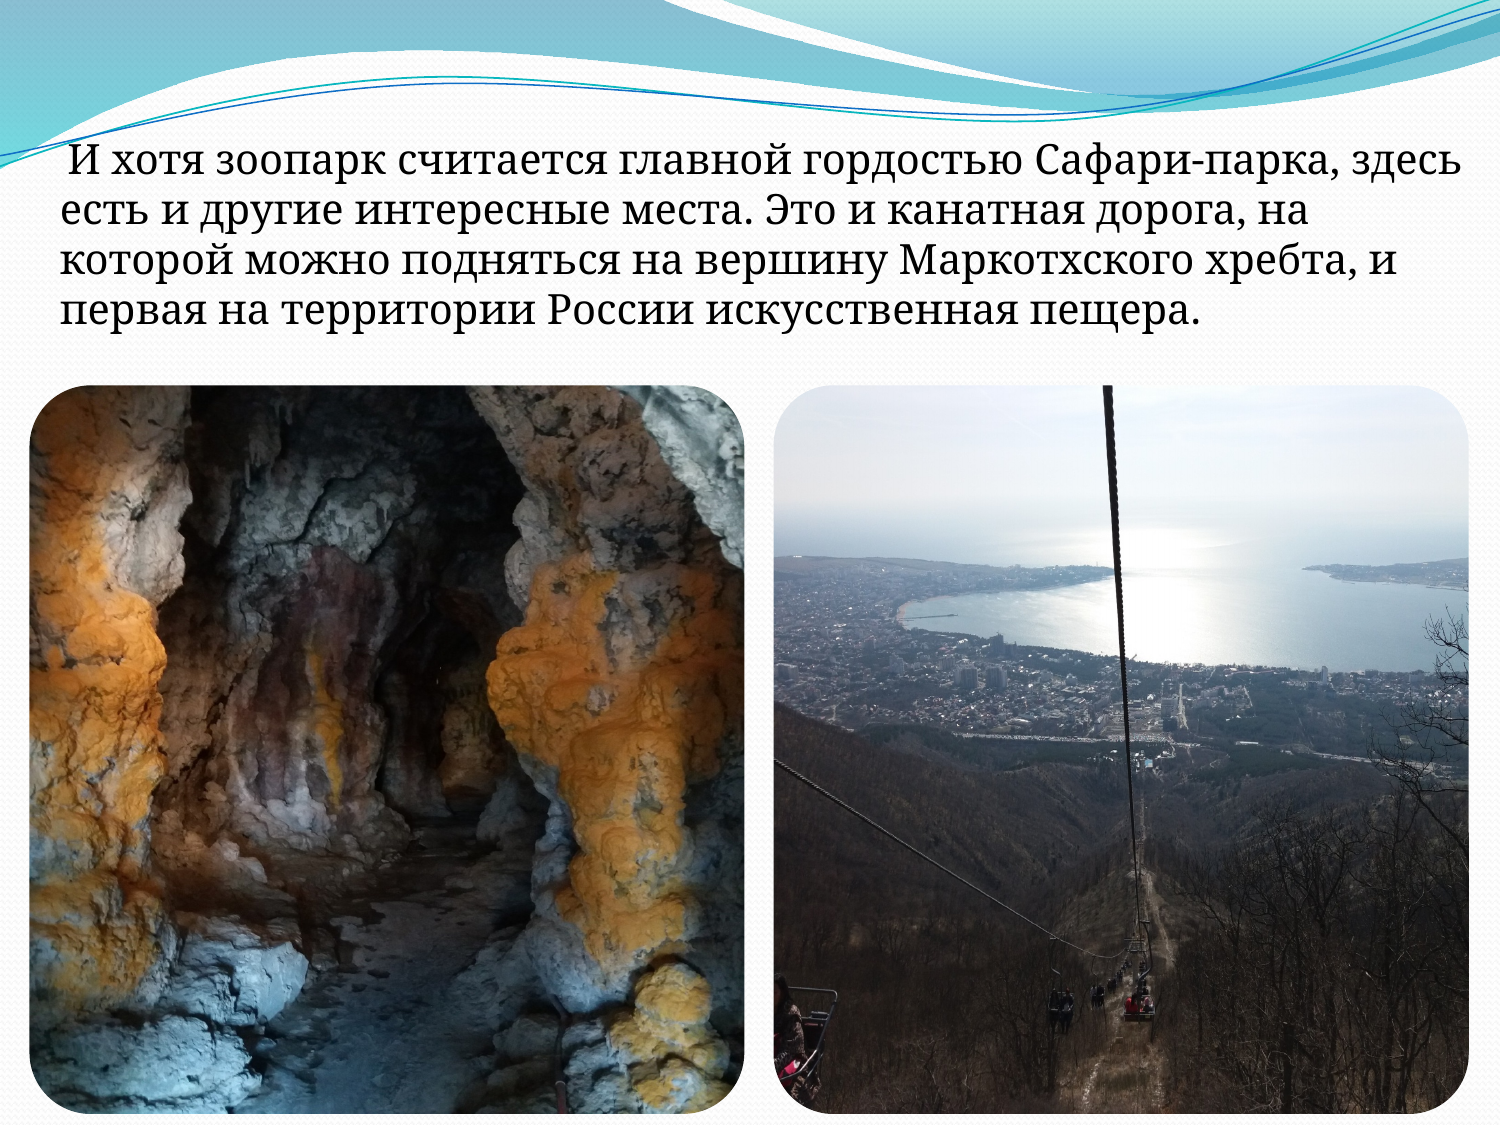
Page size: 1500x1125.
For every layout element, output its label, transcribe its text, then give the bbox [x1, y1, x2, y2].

picture [773, 385, 1469, 1115]
picture [29, 385, 745, 1115]
list И хотя зоопарк считается главной гордостью Сафари-парка, здесь есть и другие интересные места. Это и канатная дорога, на которой можно подняться на вершину Маркотхского хребта, и первая на территории России искусственная пещера. [56, 125, 1491, 970]
